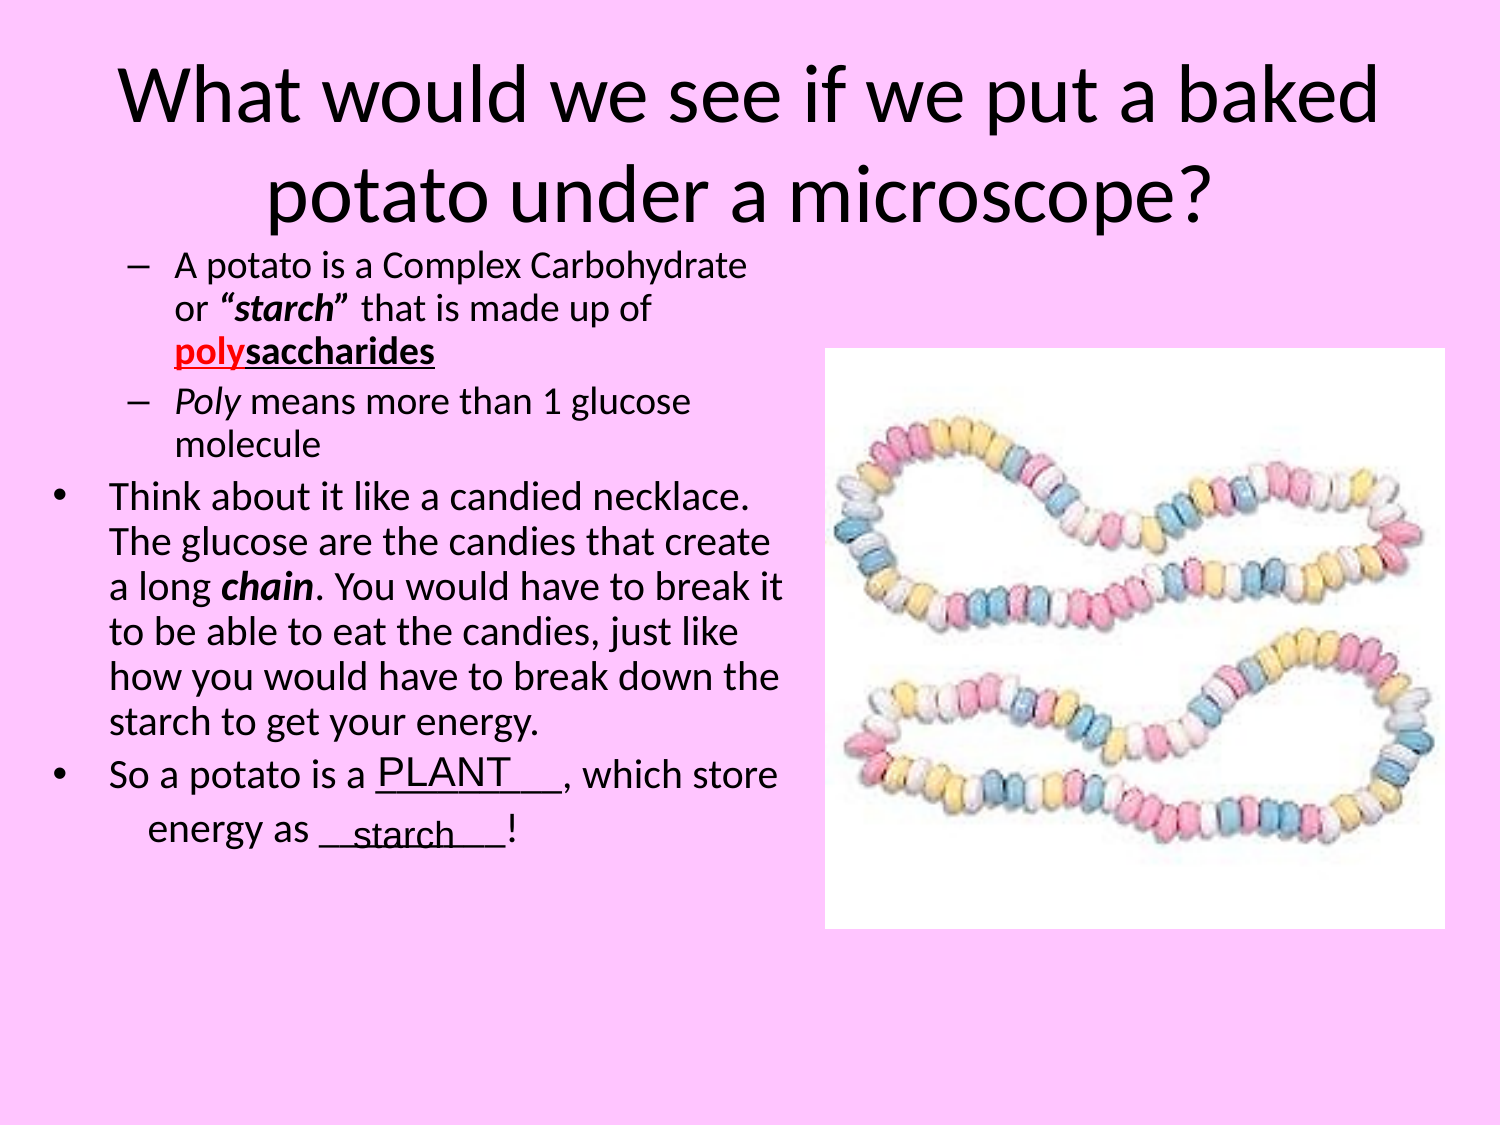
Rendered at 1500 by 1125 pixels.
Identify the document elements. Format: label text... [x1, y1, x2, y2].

text_box PLANT [362, 687, 763, 803]
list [824, 262, 1445, 1015]
text_box starch [338, 803, 470, 864]
title What would we see if we put a baked potato under a microscope? [74, 44, 1426, 233]
list A potato is a Complex Carbohydrate or “starch” that is made up of polysaccharides Poly means more than 1 glucose molecule Think about it like a candied necklace. The glucose are the candies that create a long chain. You would have to break it to be able to eat the candies, just like how you would have to break down the starch to get your energy. So a potato is a _________, which store energy as _________! [37, 237, 801, 1103]
